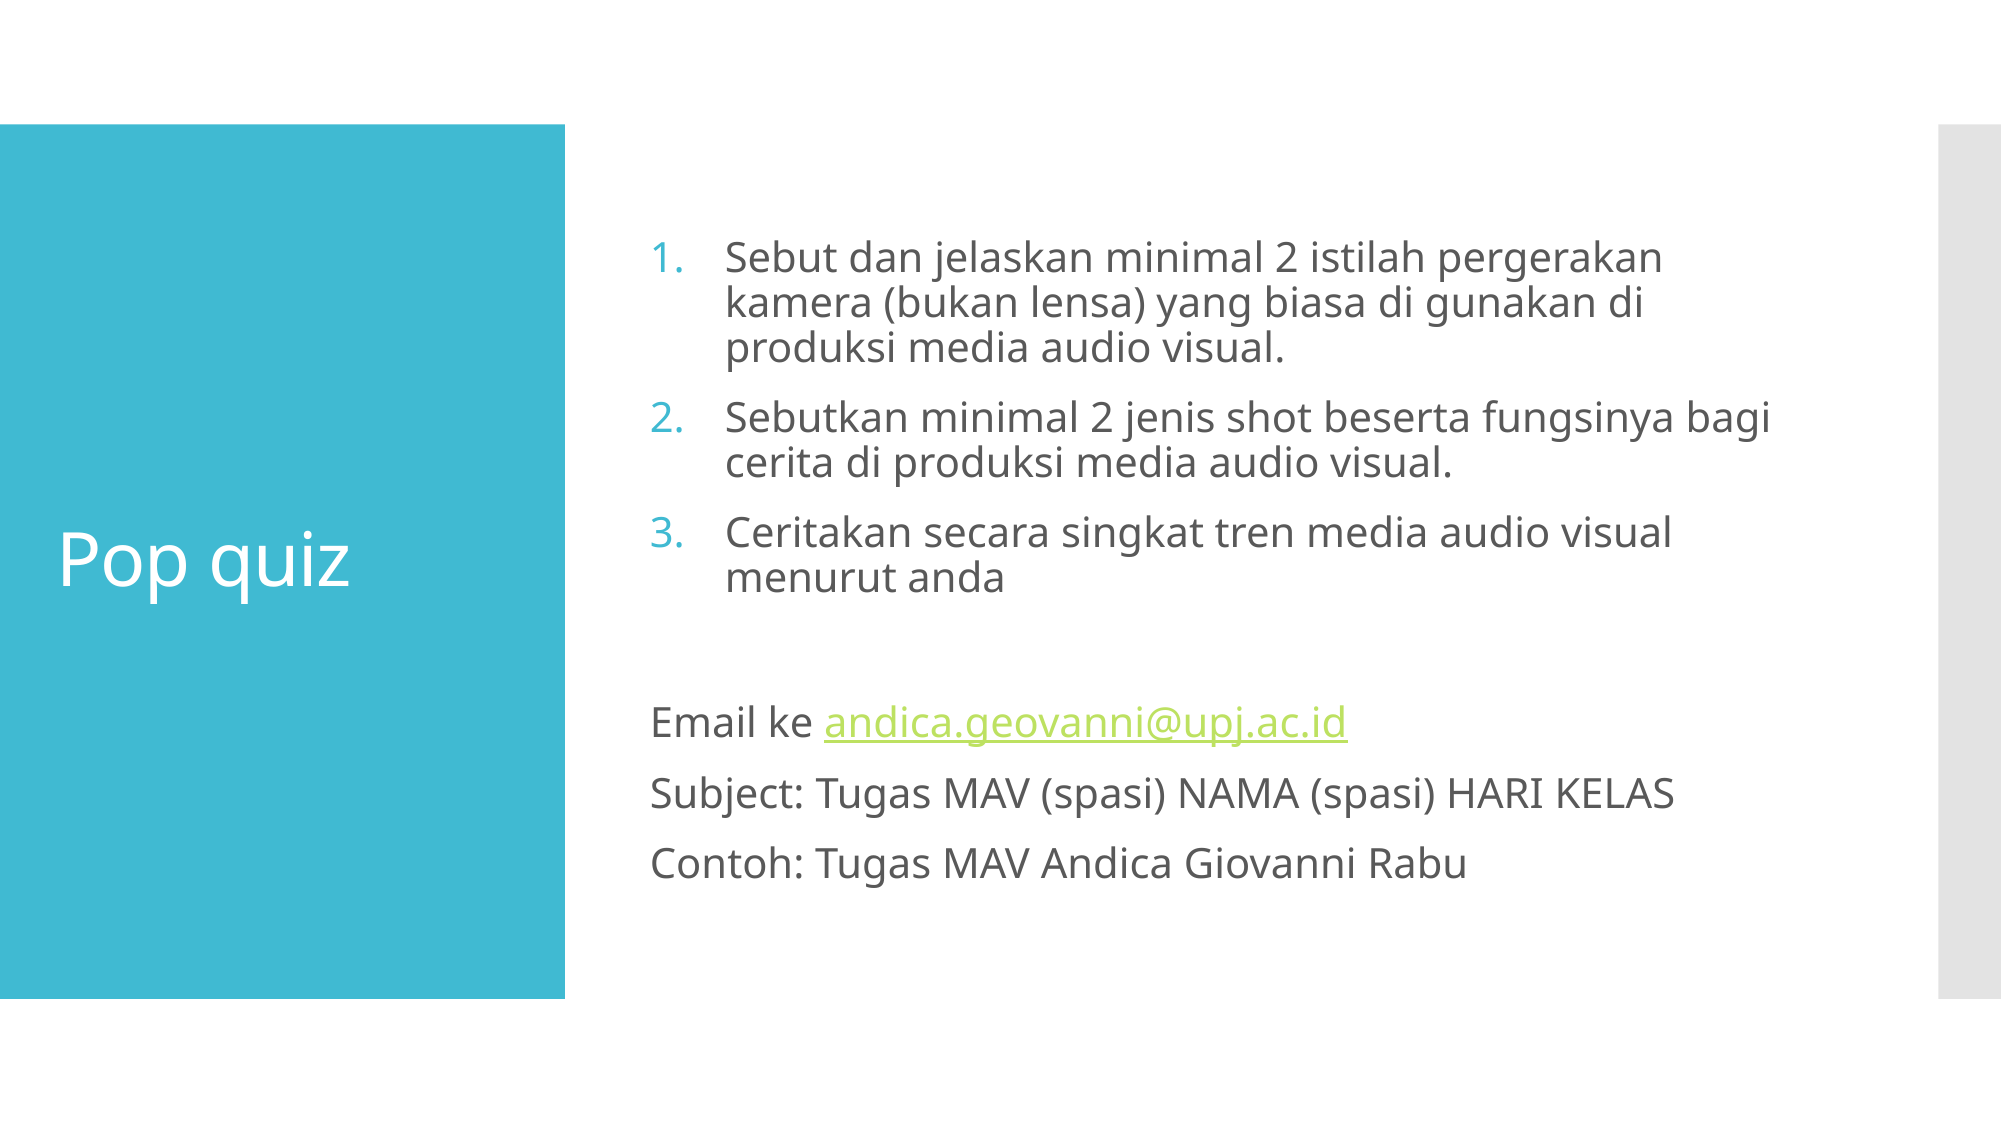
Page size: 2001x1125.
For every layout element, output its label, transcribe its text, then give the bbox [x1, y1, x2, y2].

title Pop quiz [41, 184, 525, 940]
list Sebut dan jelaskan minimal 2 istilah pergerakan kamera (bukan lensa) yang biasa di gunakan di produksi media audio visual. Sebutkan minimal 2 jenis shot beserta fungsinya bagi cerita di produksi media audio visual. Ceritakan secara singkat tren media audio visual menurut anda Email ke andica.geovanni@upj.ac.id Subject: Tugas MAV (spasi) NAMA (spasi) HARI KELAS Contoh: Tugas MAV Andica Giovanni Rabu [634, 141, 1835, 982]
